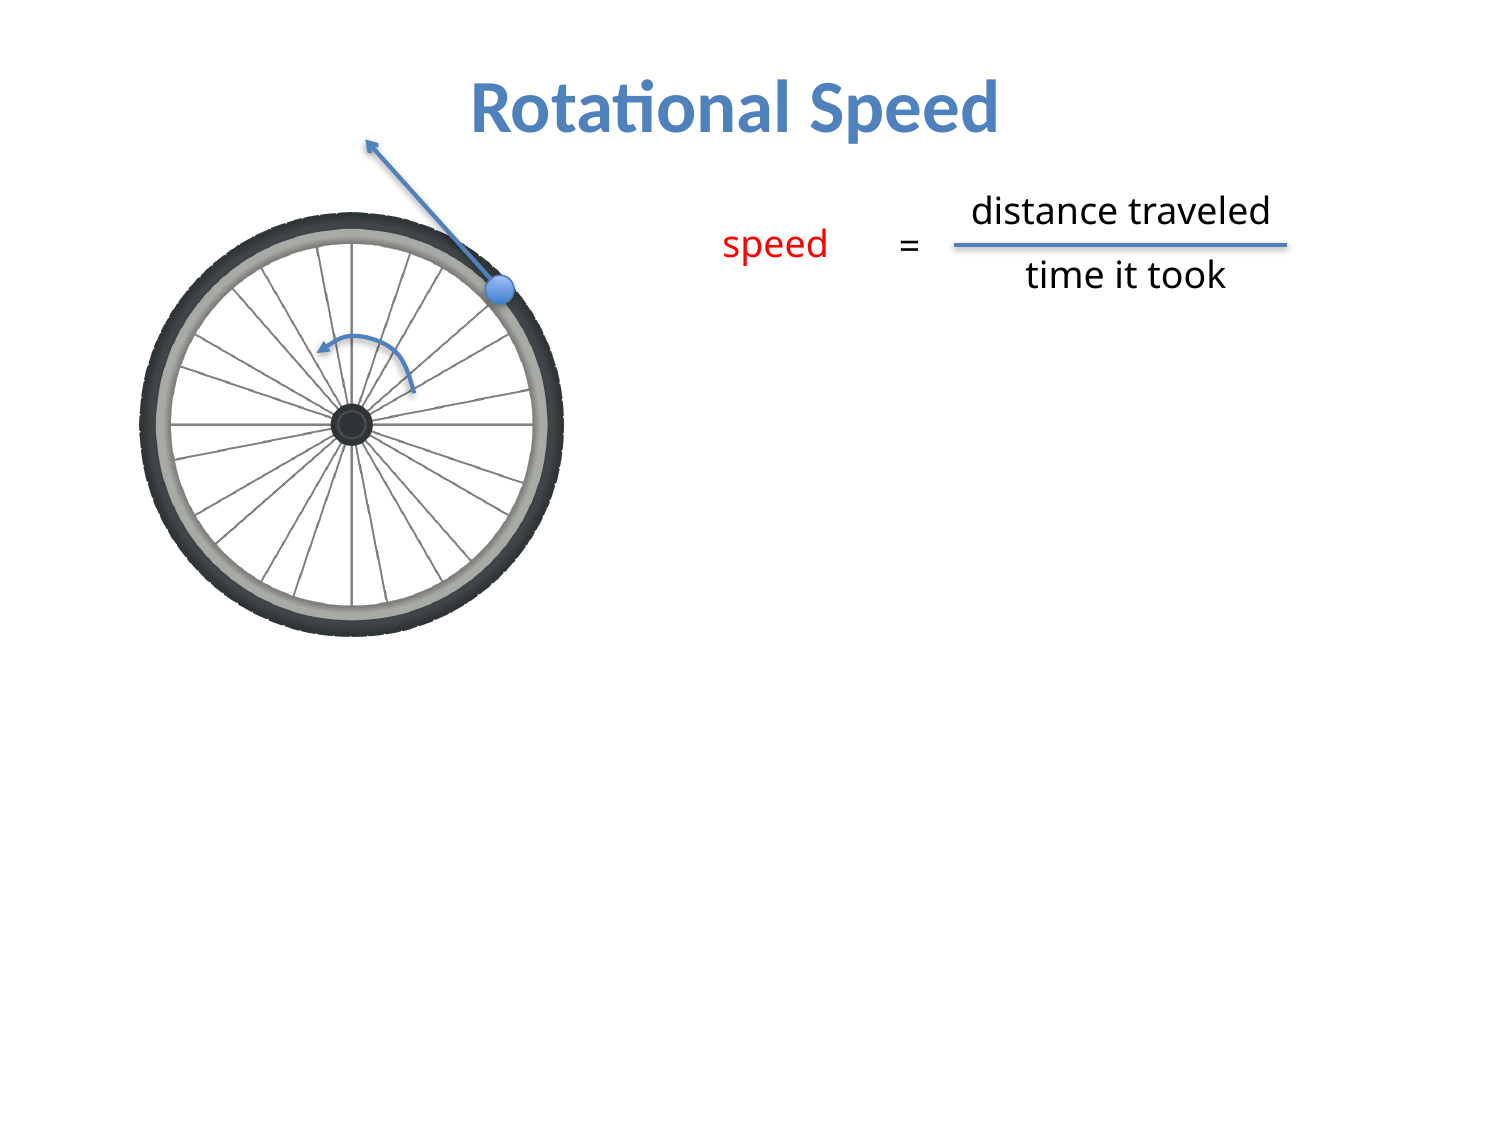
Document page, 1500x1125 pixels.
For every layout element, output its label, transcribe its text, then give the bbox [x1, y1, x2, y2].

picture [139, 211, 565, 637]
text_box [365, 139, 492, 280]
text_box Rotational Speed [454, 49, 1017, 155]
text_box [711, 179, 1288, 305]
